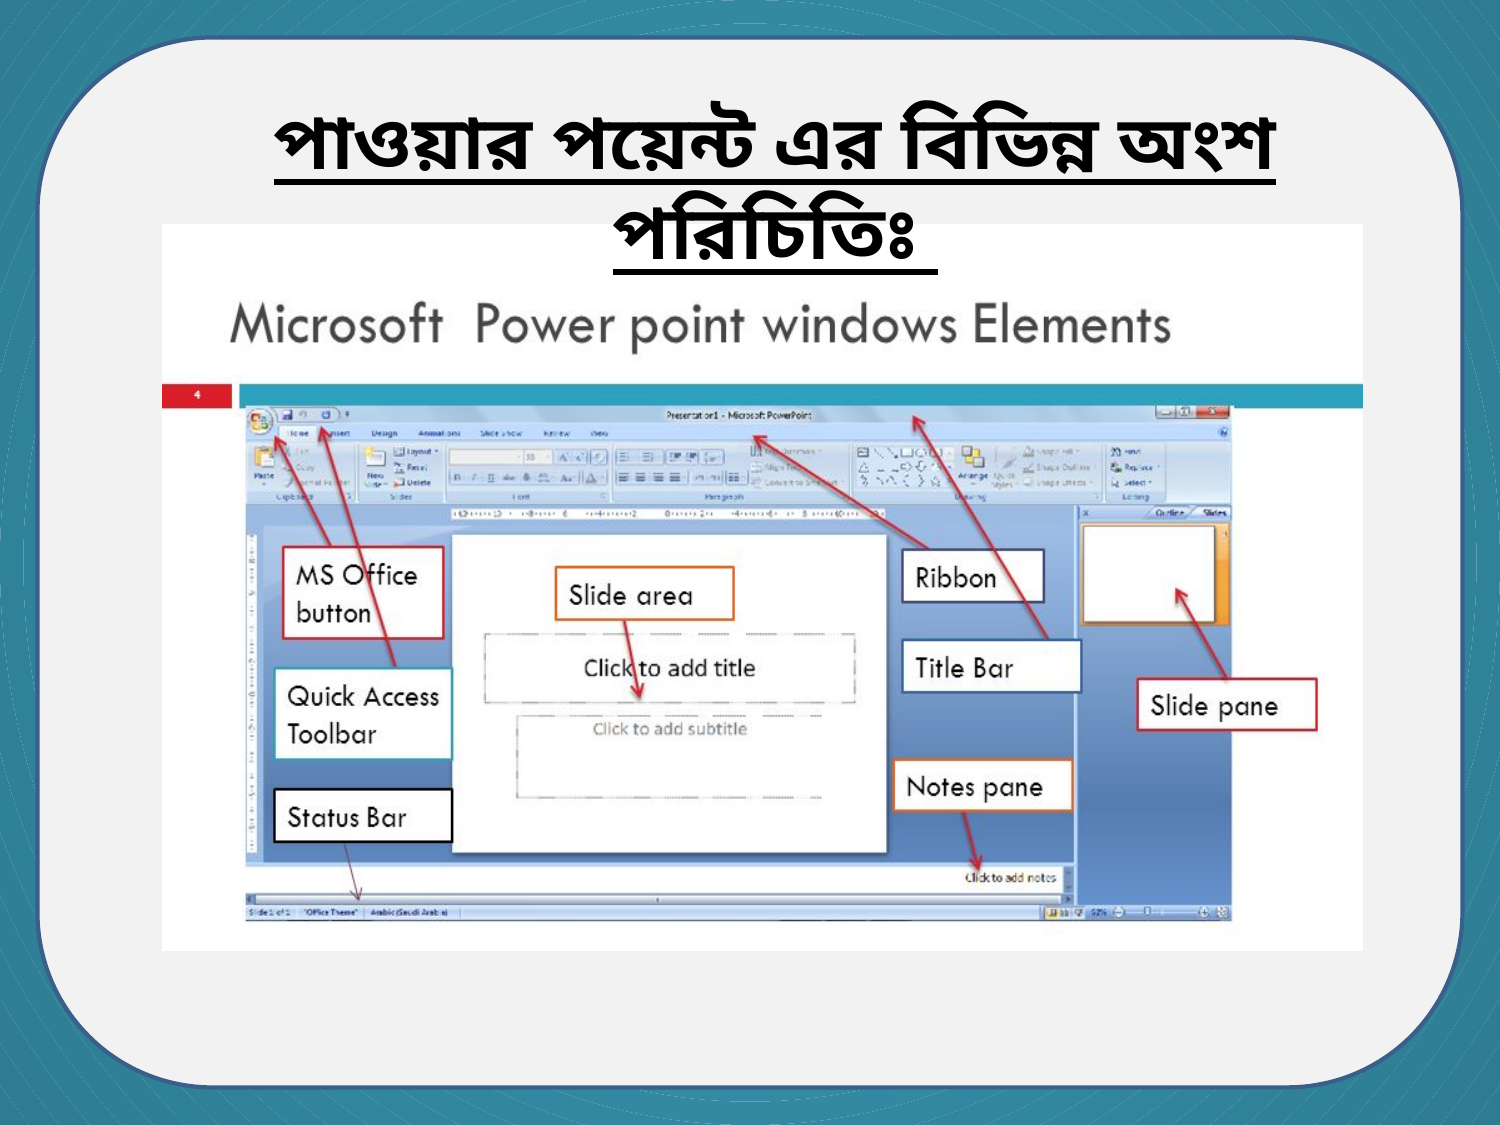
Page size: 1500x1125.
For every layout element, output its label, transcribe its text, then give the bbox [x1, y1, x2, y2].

text_box পাওয়ার পয়েন্ট এর বিভিন্ন অংশ পরিচিতিঃ [125, 87, 1425, 283]
picture [162, 224, 1363, 952]
